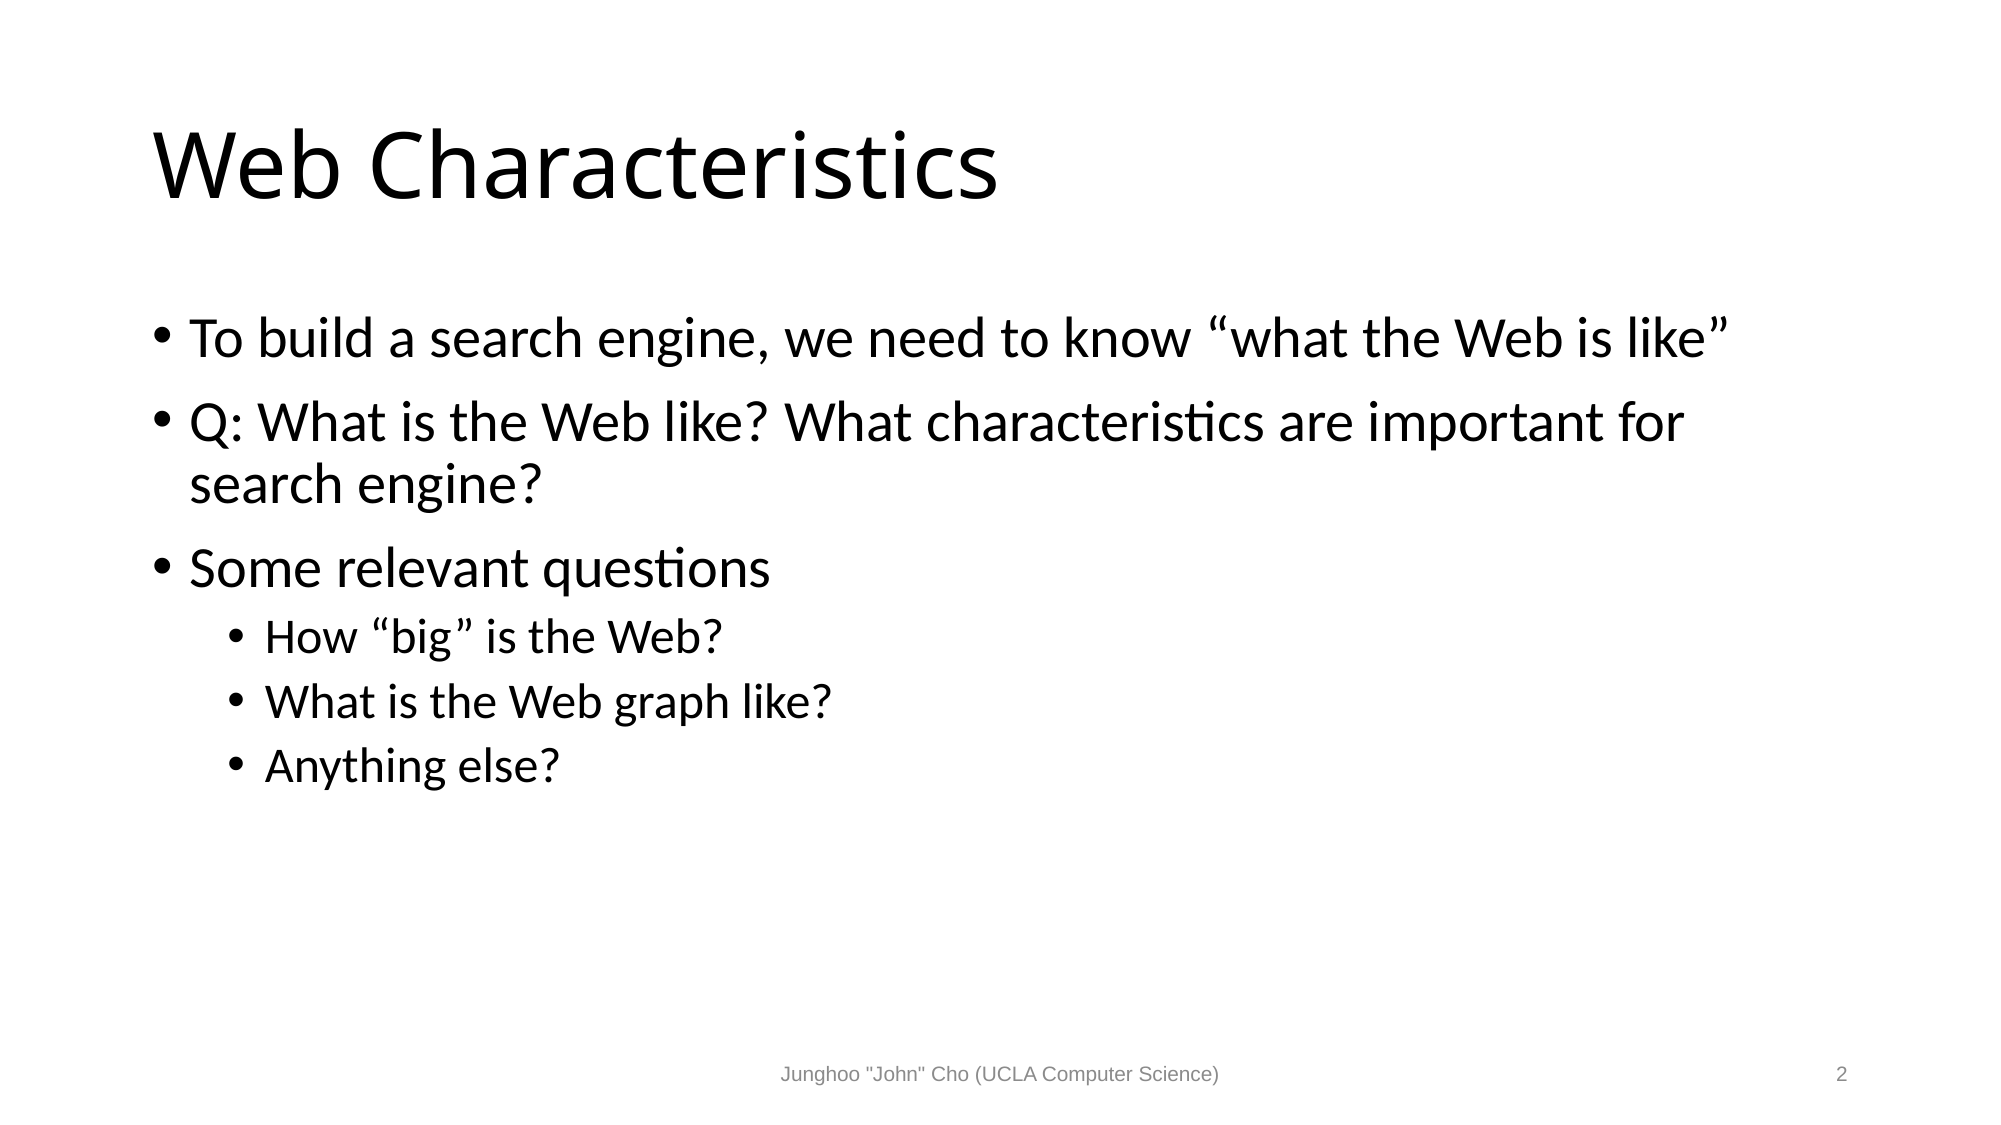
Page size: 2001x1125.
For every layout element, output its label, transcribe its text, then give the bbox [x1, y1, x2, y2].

list To build a search engine, we need to know “what the Web is like” Q: What is the Web like? What characteristics are important for search engine? Some relevant questions How “big” is the Web? What is the Web graph like? Anything else? [137, 299, 1863, 1014]
title Web Characteristics [137, 59, 1863, 278]
footer Junghoo "John" Cho (UCLA Computer Science) [662, 1042, 1338, 1103]
slide_number 2 [1412, 1042, 1863, 1103]
